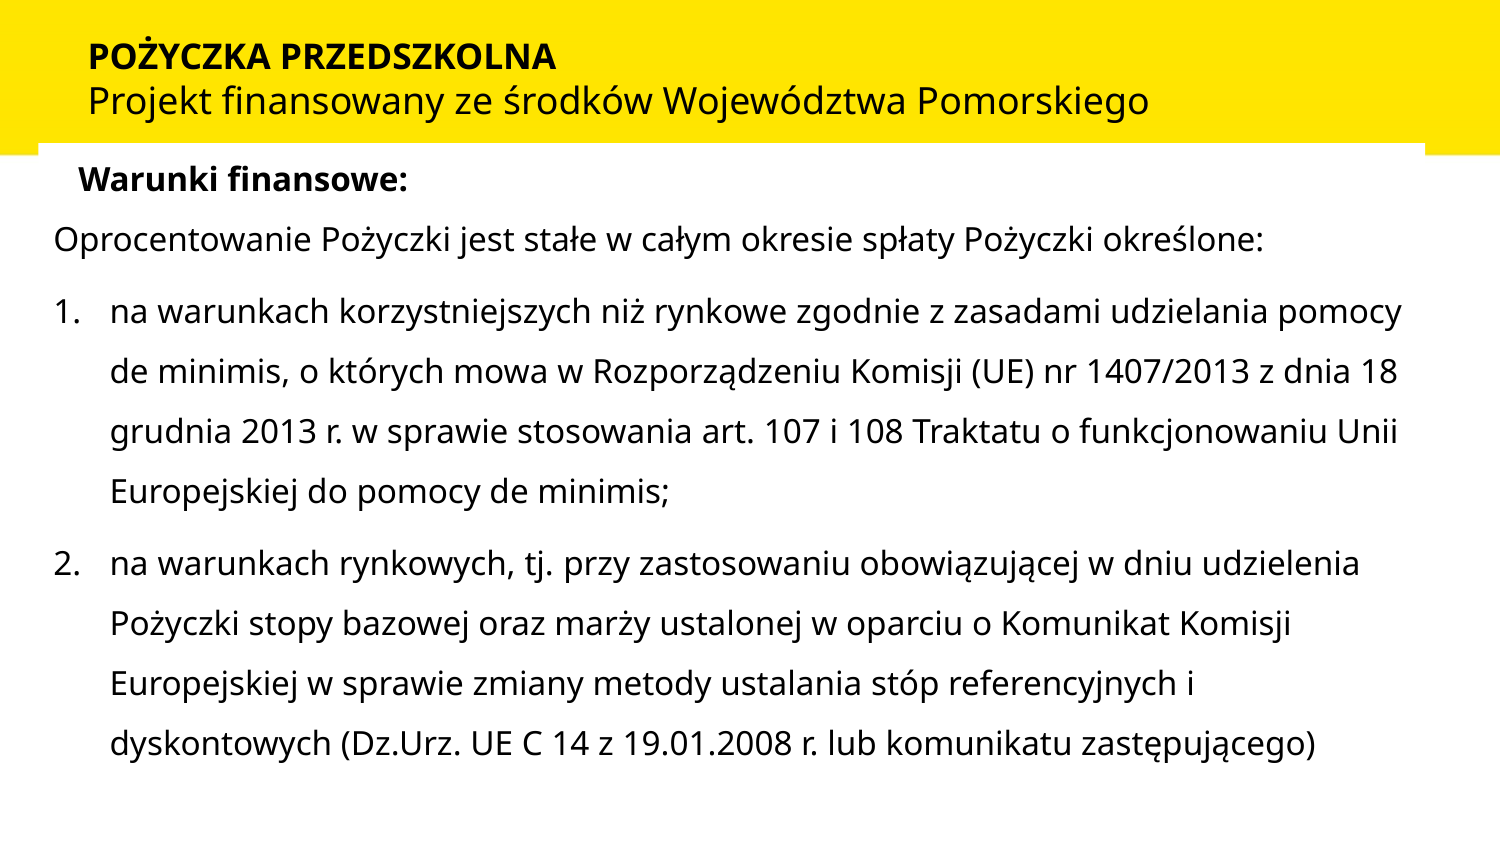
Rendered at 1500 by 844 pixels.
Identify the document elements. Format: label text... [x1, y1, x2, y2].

title POŻYCZKA PRZEDSZKOLNA Projekt finansowany ze środków Województwa Pomorskiego [72, 0, 1422, 143]
picture [0, 0, 1500, 844]
subtitle Warunki finansowe: Oprocentowanie Pożyczki jest stałe w całym okresie spłaty Pożyczki określone: na warunkach korzystniejszych niż rynkowe zgodnie z zasadami udzielania pomocy de minimis, o których mowa w Rozporządzeniu Komisji (UE) nr 1407/2013 z dnia 18 grudnia 2013 r. w sprawie stosowania art. 107 i 108 Traktatu o funkcjonowaniu Unii Europejskiej do pomocy de minimis; na warunkach rynkowych, tj. przy zastosowaniu obowiązującej w dniu udzielenia Pożyczki stopy bazowej oraz marży ustalonej w oparciu o Komunikat Komisji Europejskiej w sprawie zmiany metody ustalania stóp referencyjnych i dyskontowych (Dz.Urz. UE C 14 z 19.01.2008 r. lub komunikatu zastępującego) [38, 143, 1426, 834]
